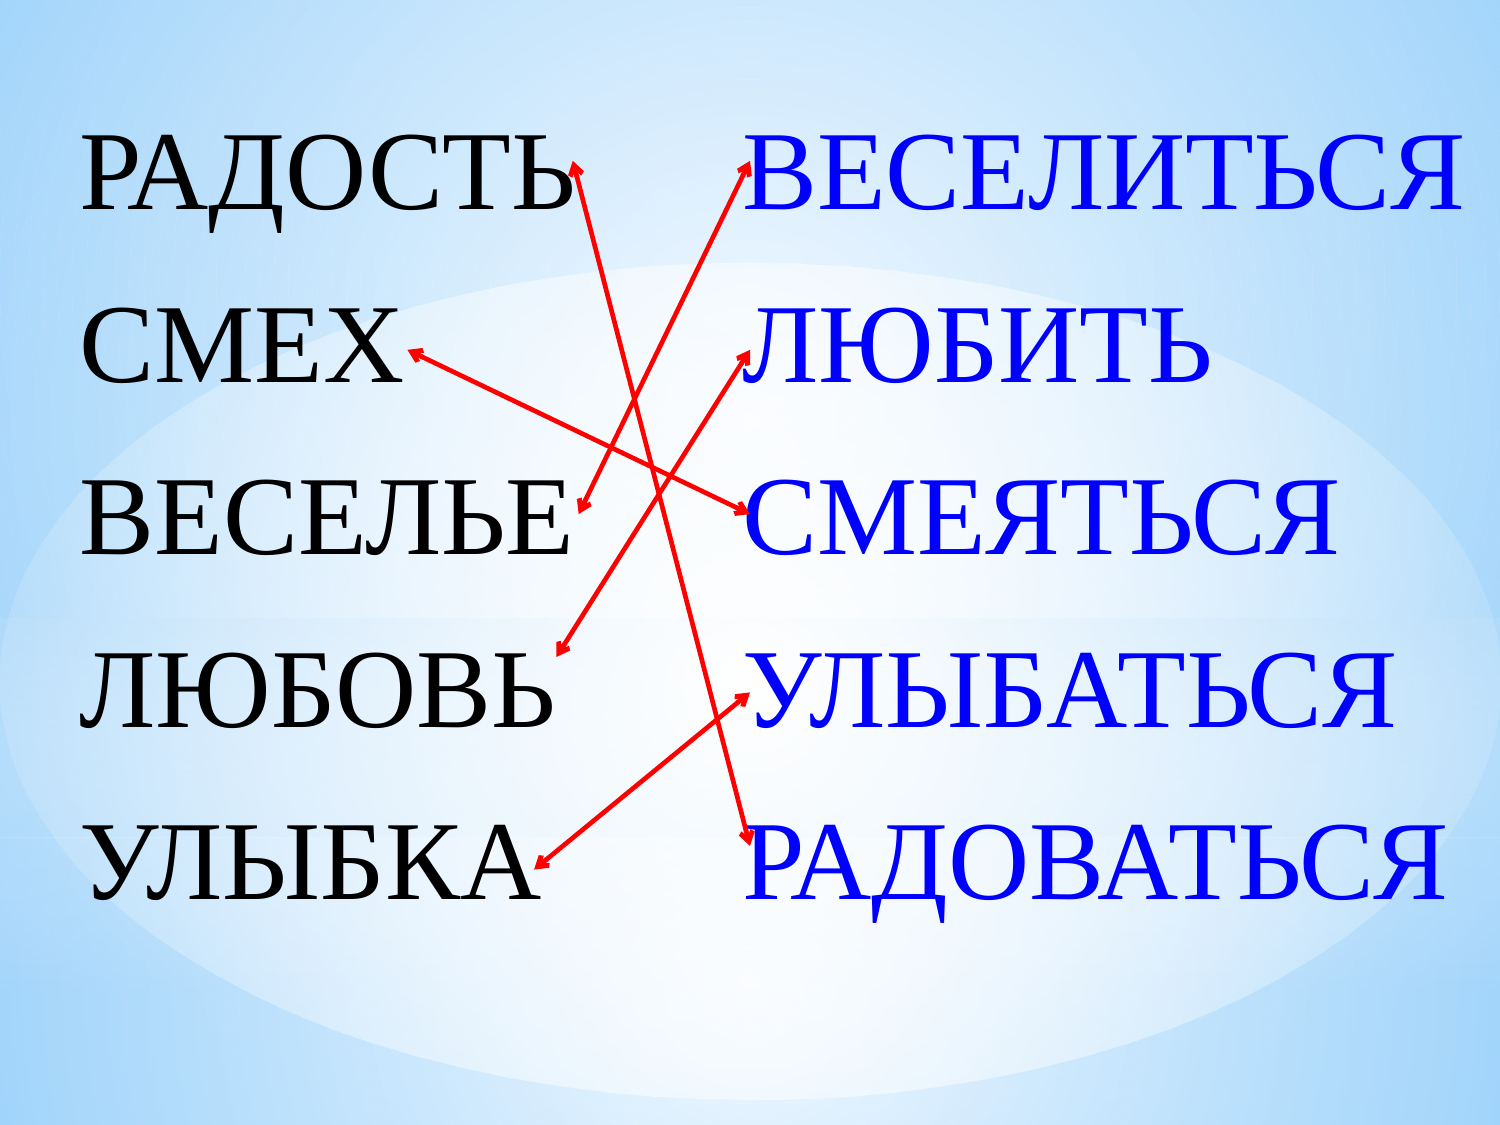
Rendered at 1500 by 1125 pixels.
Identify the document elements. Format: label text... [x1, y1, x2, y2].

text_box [407, 349, 554, 515]
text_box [578, 160, 751, 349]
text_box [572, 664, 751, 691]
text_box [533, 692, 751, 870]
text_box ВЕСЕЛИТЬСЯ ЛЮБИТЬ СМЕЯТЬСЯ УЛЫБАТЬСЯ РАДОВАТЬСЯ [727, 89, 1500, 930]
text_box РАДОСТЬ СМЕХ ВЕСЕЛЬЕ ЛЮБОВЬ УЛЫБКА [64, 89, 727, 930]
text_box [556, 349, 751, 658]
